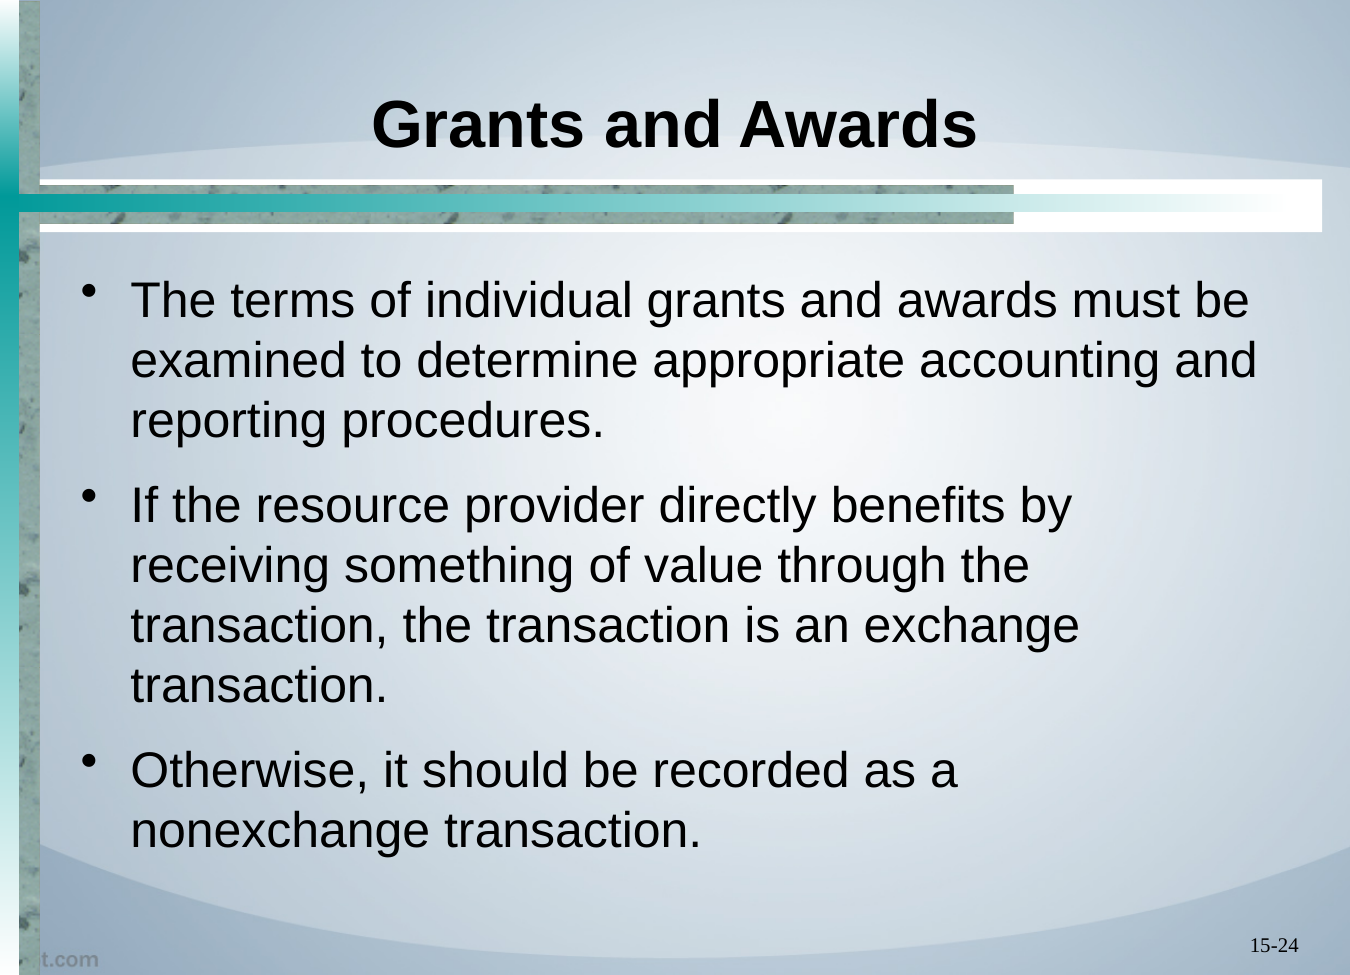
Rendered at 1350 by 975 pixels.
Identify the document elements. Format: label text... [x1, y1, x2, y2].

title Grants and Awards [67, 39, 1283, 202]
picture [19, 0, 1350, 975]
list The terms of individual grants and awards must be examined to determine appropriate accounting and reporting procedures. If the resource provider directly benefits by receiving something of value through the transaction, the transaction is an exchange transaction. Otherwise, it should be recorded as a nonexchange transaction. [67, 260, 1283, 904]
